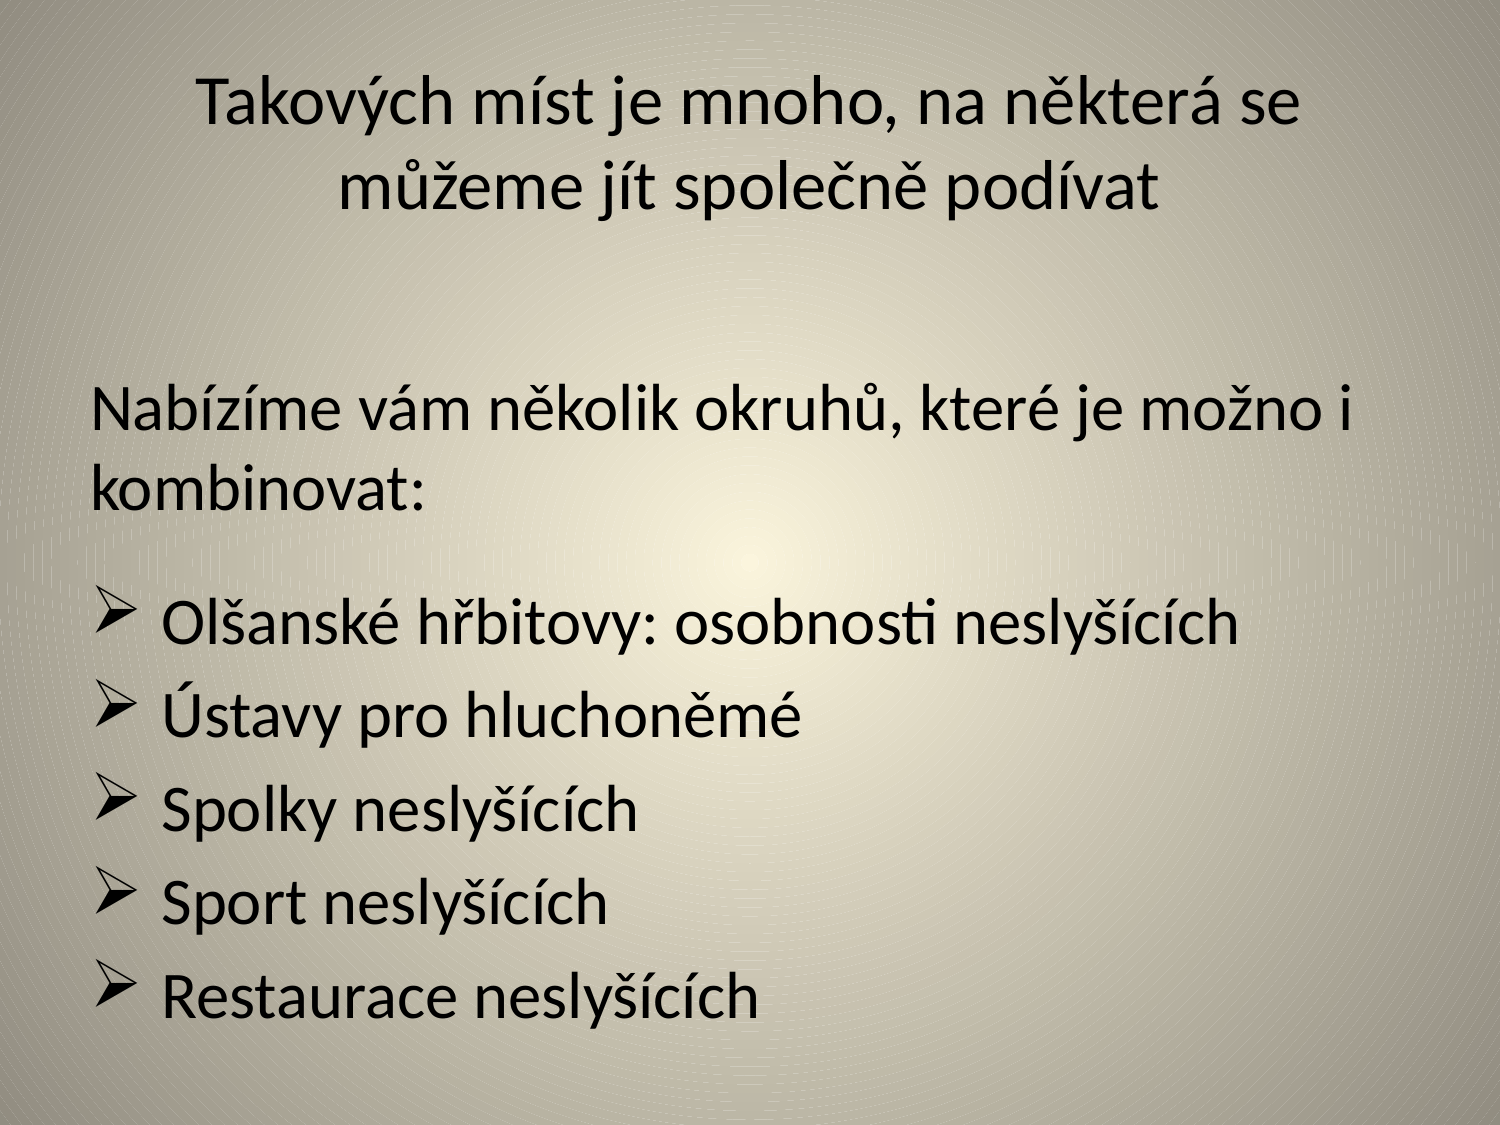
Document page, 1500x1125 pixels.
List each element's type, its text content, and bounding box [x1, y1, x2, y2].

title Takových míst je mnoho, na některá se můžeme jít společně podívat [75, 45, 1425, 233]
list Nabízíme vám několik okruhů, které je možno i kombinovat: Olšanské hřbitovy: osobnosti neslyšících Ústavy pro hluchoněmé Spolky neslyšících Sport neslyšících Restaurace neslyšících [75, 262, 1425, 1059]
